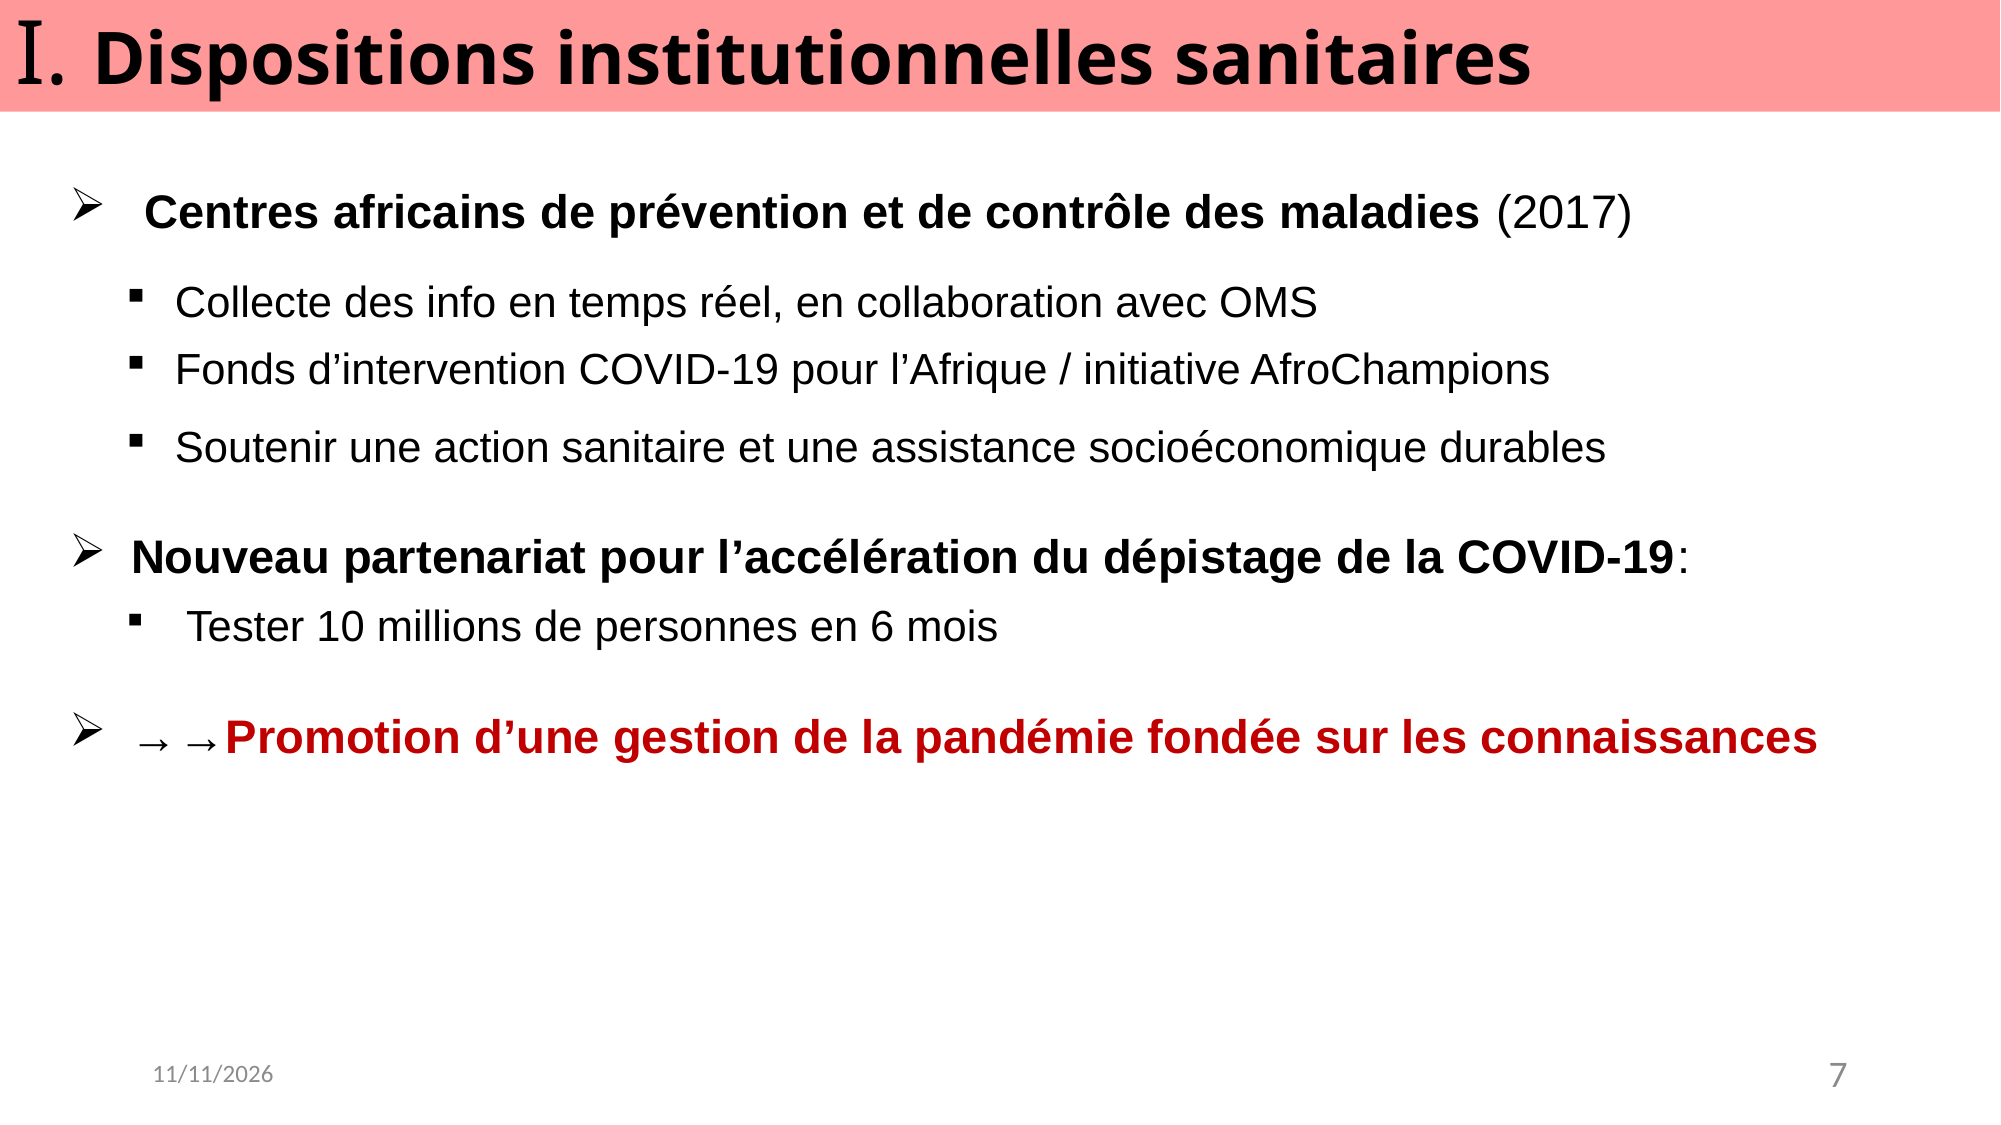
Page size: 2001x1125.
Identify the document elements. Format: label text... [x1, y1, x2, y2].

list Centres africains de prévention et de contrôle des maladies (2017) Collecte des info en temps réel, en collaboration avec OMS Fonds d’intervention COVID-19 pour l’Afrique / initiative AfroChampions Soutenir une action sanitaire et une assistance socioéconomique durables Nouveau partenariat pour l’accélération du dépistage de la COVID-19: Tester 10 millions de personnes en 6 mois →→Promotion d’une gestion de la pandémie fondée sur les connaissances [54, 180, 1946, 934]
title I. Dispositions institutionnelles sanitaires [0, 0, 2000, 112]
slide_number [137, 1042, 588, 1103]
slide_number 7 [1412, 1042, 1863, 1103]
